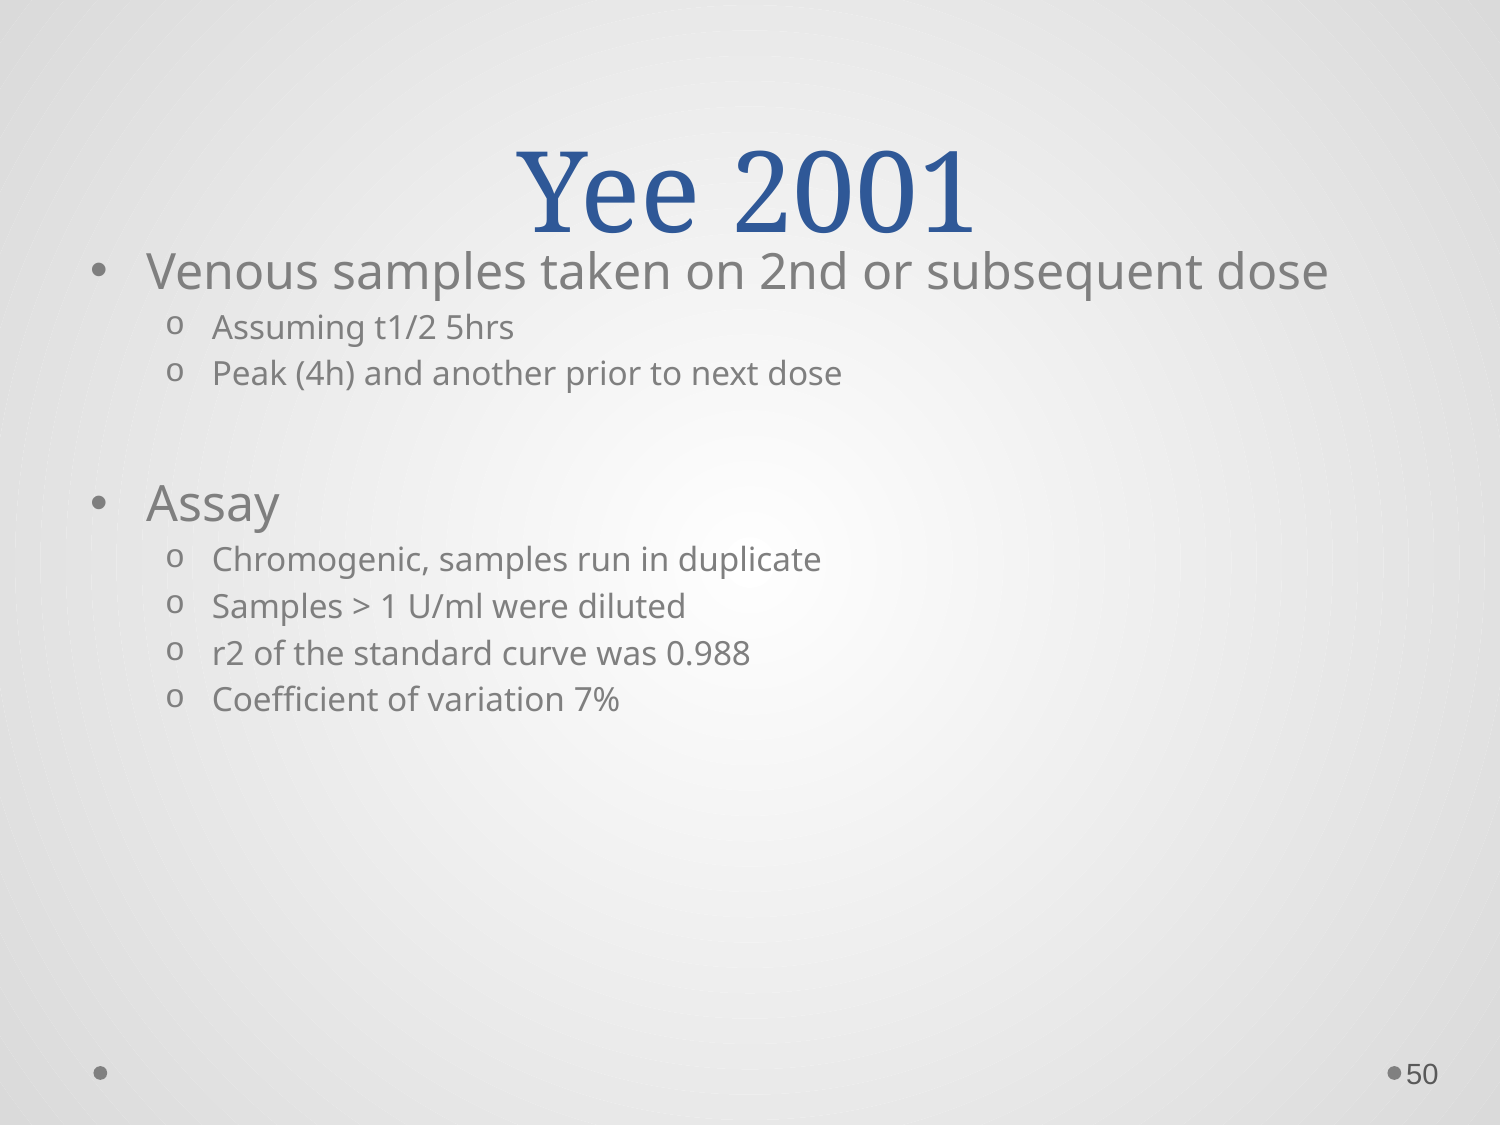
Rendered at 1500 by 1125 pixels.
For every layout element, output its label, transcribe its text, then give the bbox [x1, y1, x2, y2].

list Venous samples taken on 2nd or subsequent dose Assuming t1/2 5hrs Peak (4h) and another prior to next dose Assay Chromogenic, samples run in duplicate Samples > 1 U/ml were diluted r2 of the standard curve was 0.988 Coefficient of variation 7% [75, 231, 1425, 1005]
slide_number 50 [1401, 1042, 1494, 1103]
title Yee 2001 [75, 0, 1425, 231]
